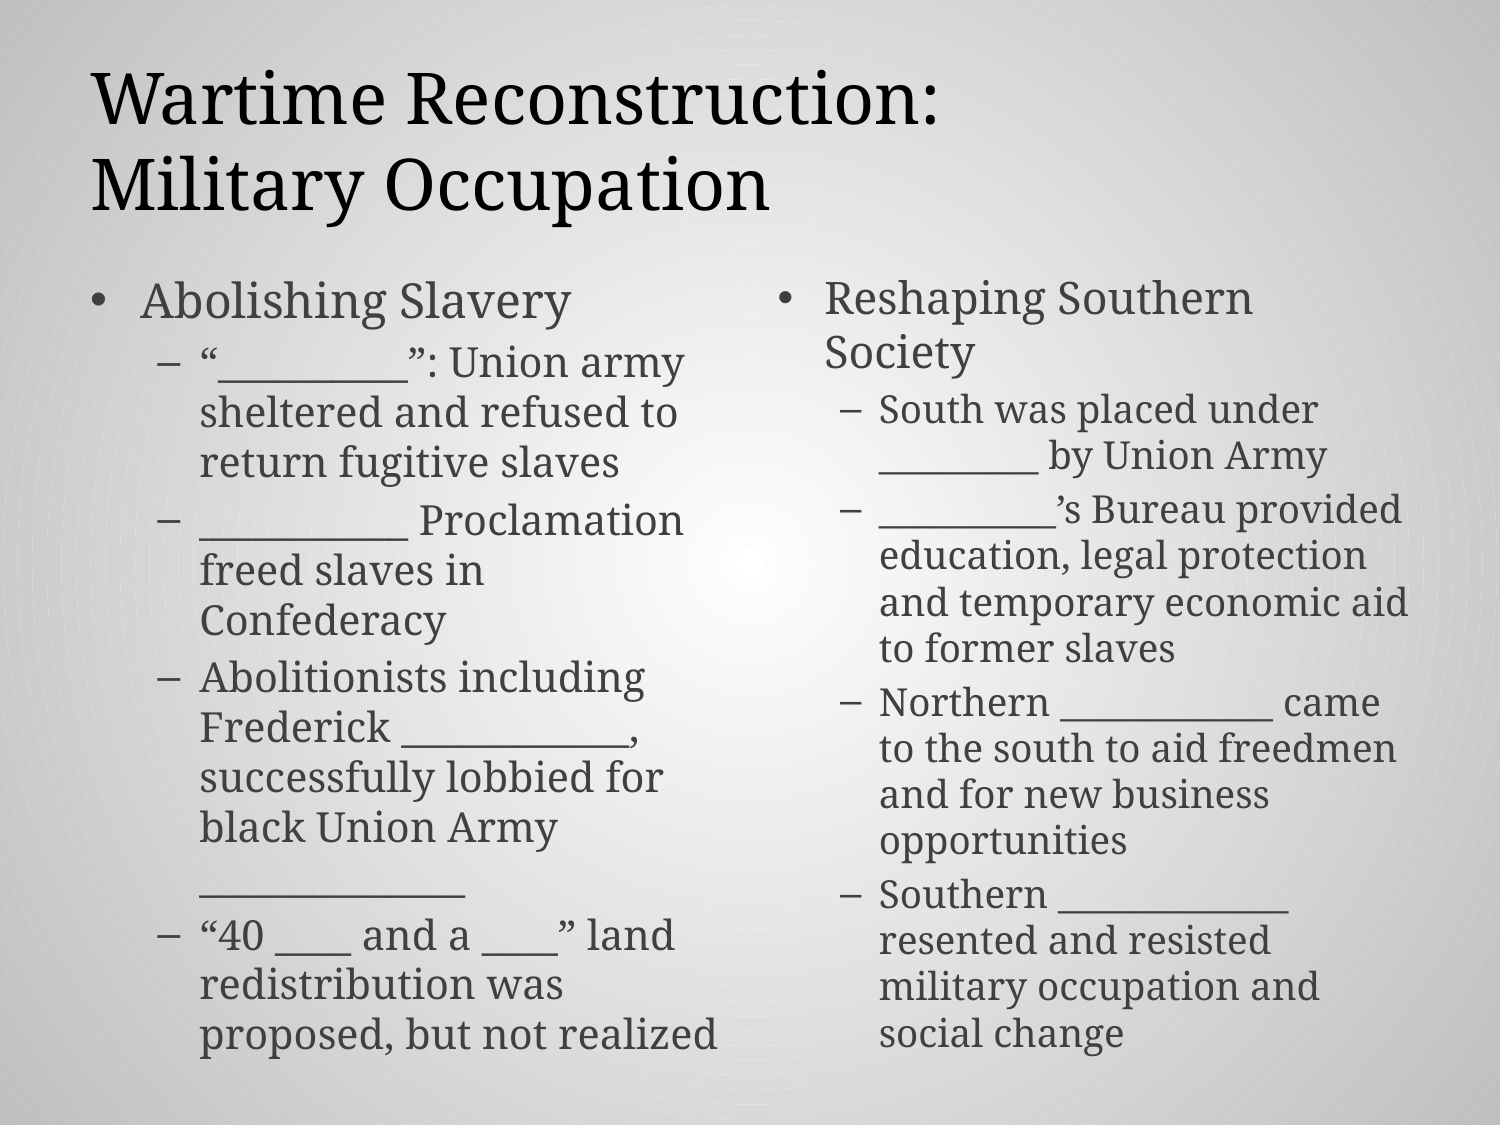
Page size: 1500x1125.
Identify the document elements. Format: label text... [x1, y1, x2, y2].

list Abolishing Slavery “__________”: Union army sheltered and refused to return fugitive slaves ___________ Proclamation freed slaves in Confederacy Abolitionists including Frederick ____________, successfully lobbied for black Union Army ______________ “40 ____ and a ____” land redistribution was proposed, but not realized [75, 262, 738, 1088]
list Reshaping Southern Society South was placed under _________ by Union Army __________’s Bureau provided education, legal protection and temporary economic aid to former slaves Northern ____________ came to the south to aid freedmen and for new business opportunities Southern _____________ resented and resisted military occupation and social change [762, 262, 1425, 1088]
title Wartime Reconstruction: Military Occupation [75, 45, 1425, 233]
